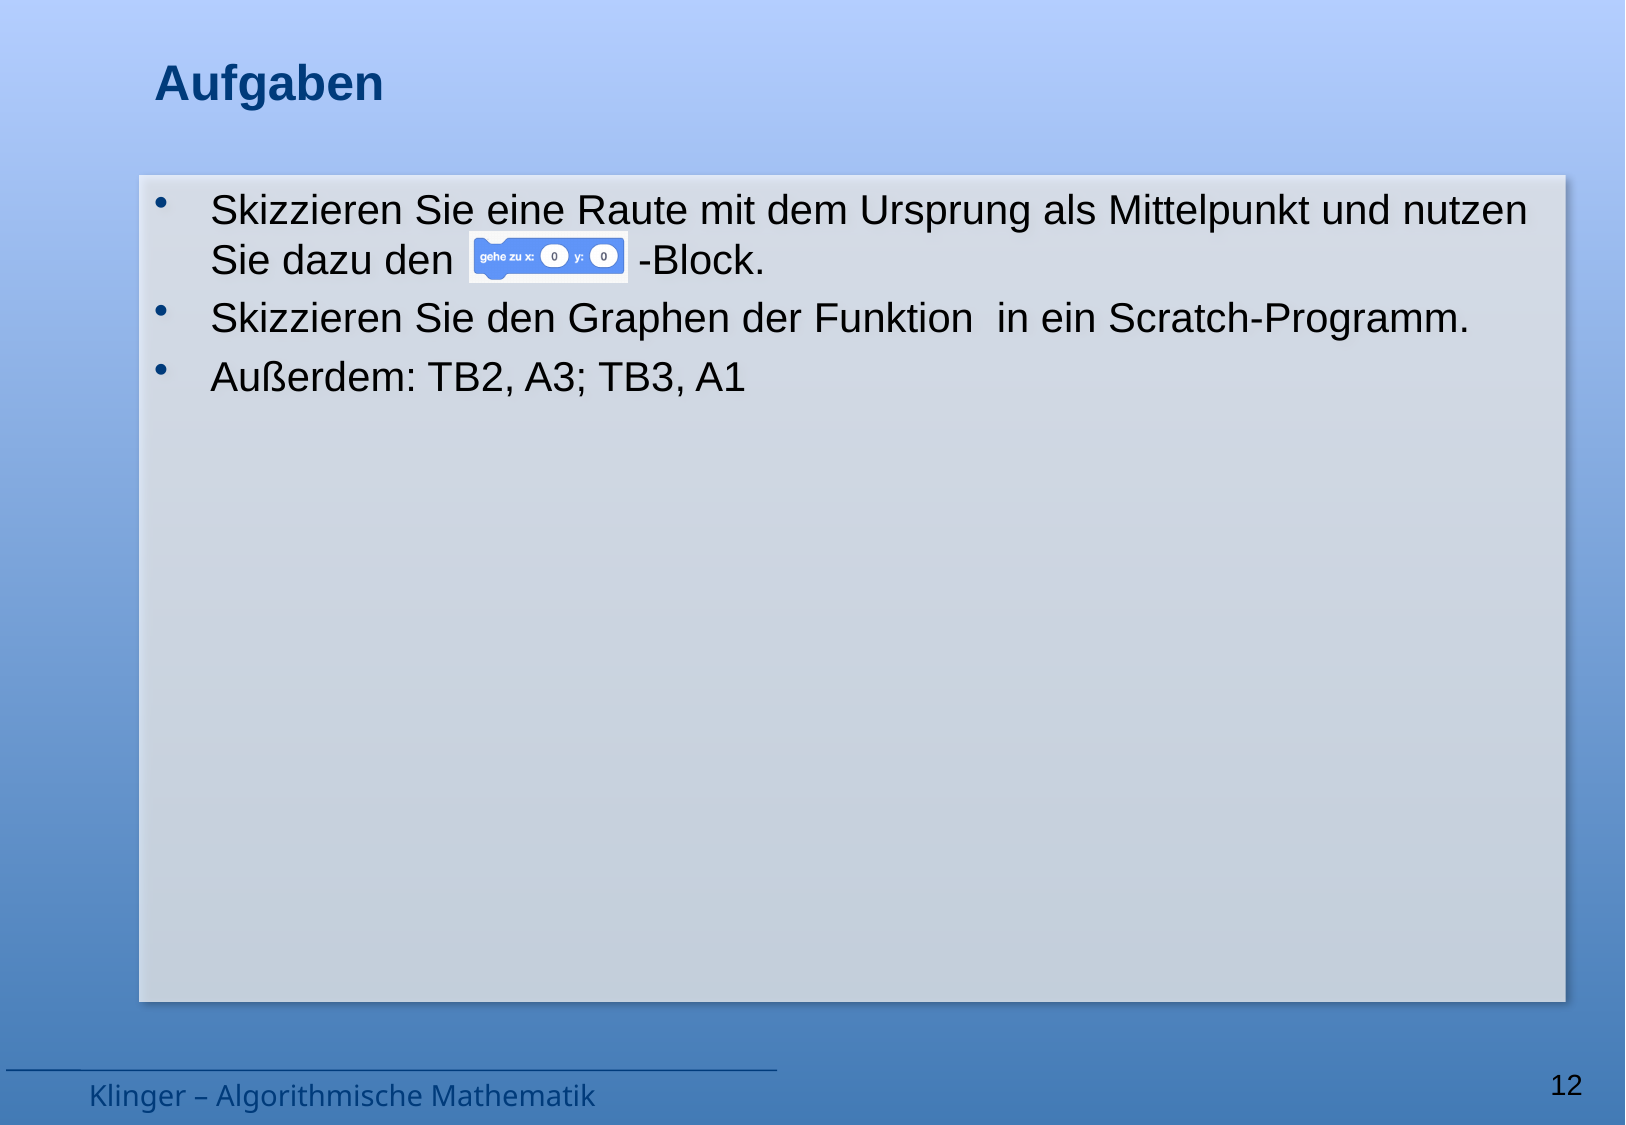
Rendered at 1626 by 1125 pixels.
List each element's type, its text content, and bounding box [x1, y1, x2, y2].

title Aufgaben [139, 42, 1566, 118]
picture [469, 231, 629, 283]
slide_number 12 [1259, 1059, 1598, 1110]
